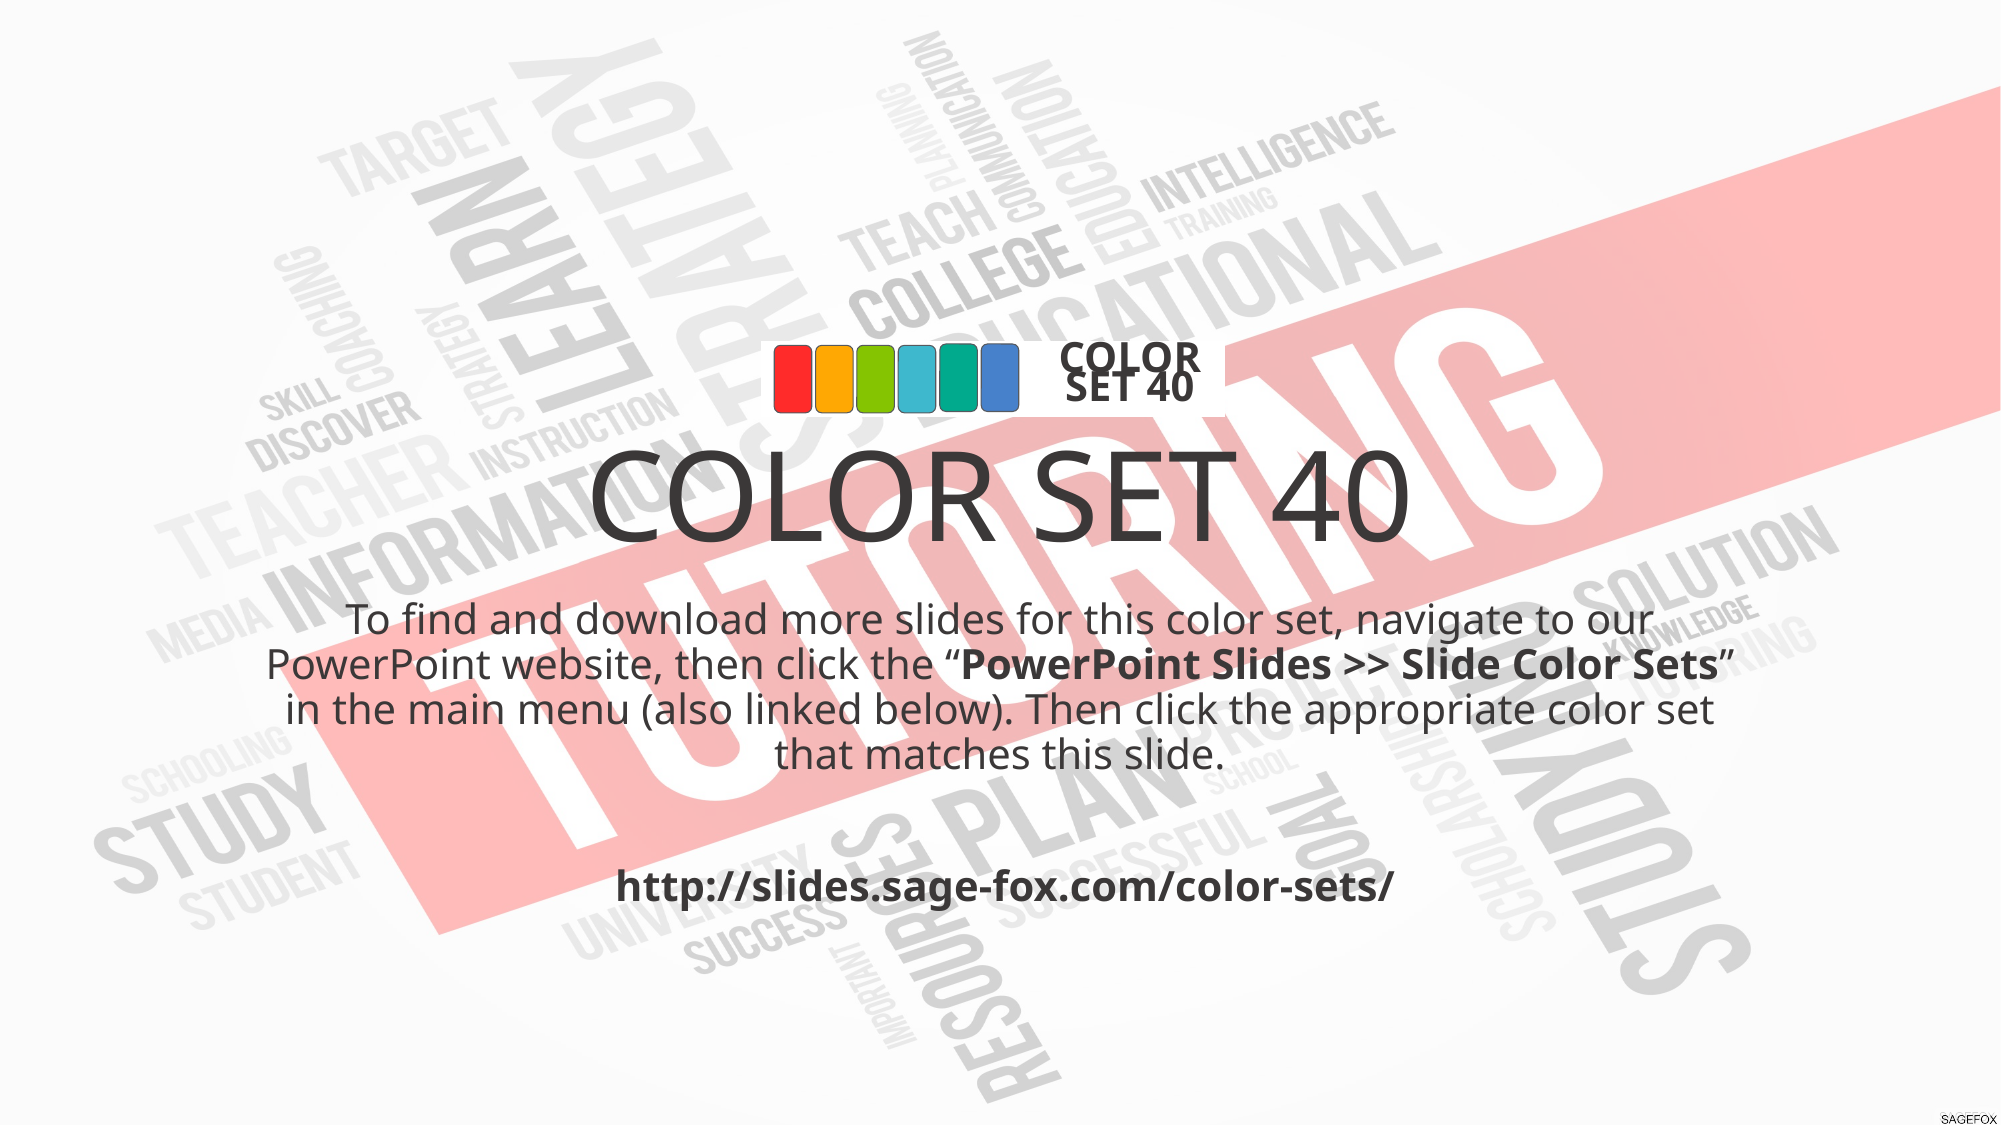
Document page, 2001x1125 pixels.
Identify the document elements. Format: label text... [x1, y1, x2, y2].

subtitle To find and download more slides for this color set, navigate to our PowerPoint website, then click the “PowerPoint Slides >> Slide Color Sets” in the main menu (also linked below). Then click the appropriate color set that matches this slide. http://slides.sage-fox.com/color-sets/ [249, 590, 1750, 863]
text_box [761, 341, 1239, 419]
picture [1938, 1114, 1999, 1125]
title COLOR SET 40 [249, 184, 1750, 576]
